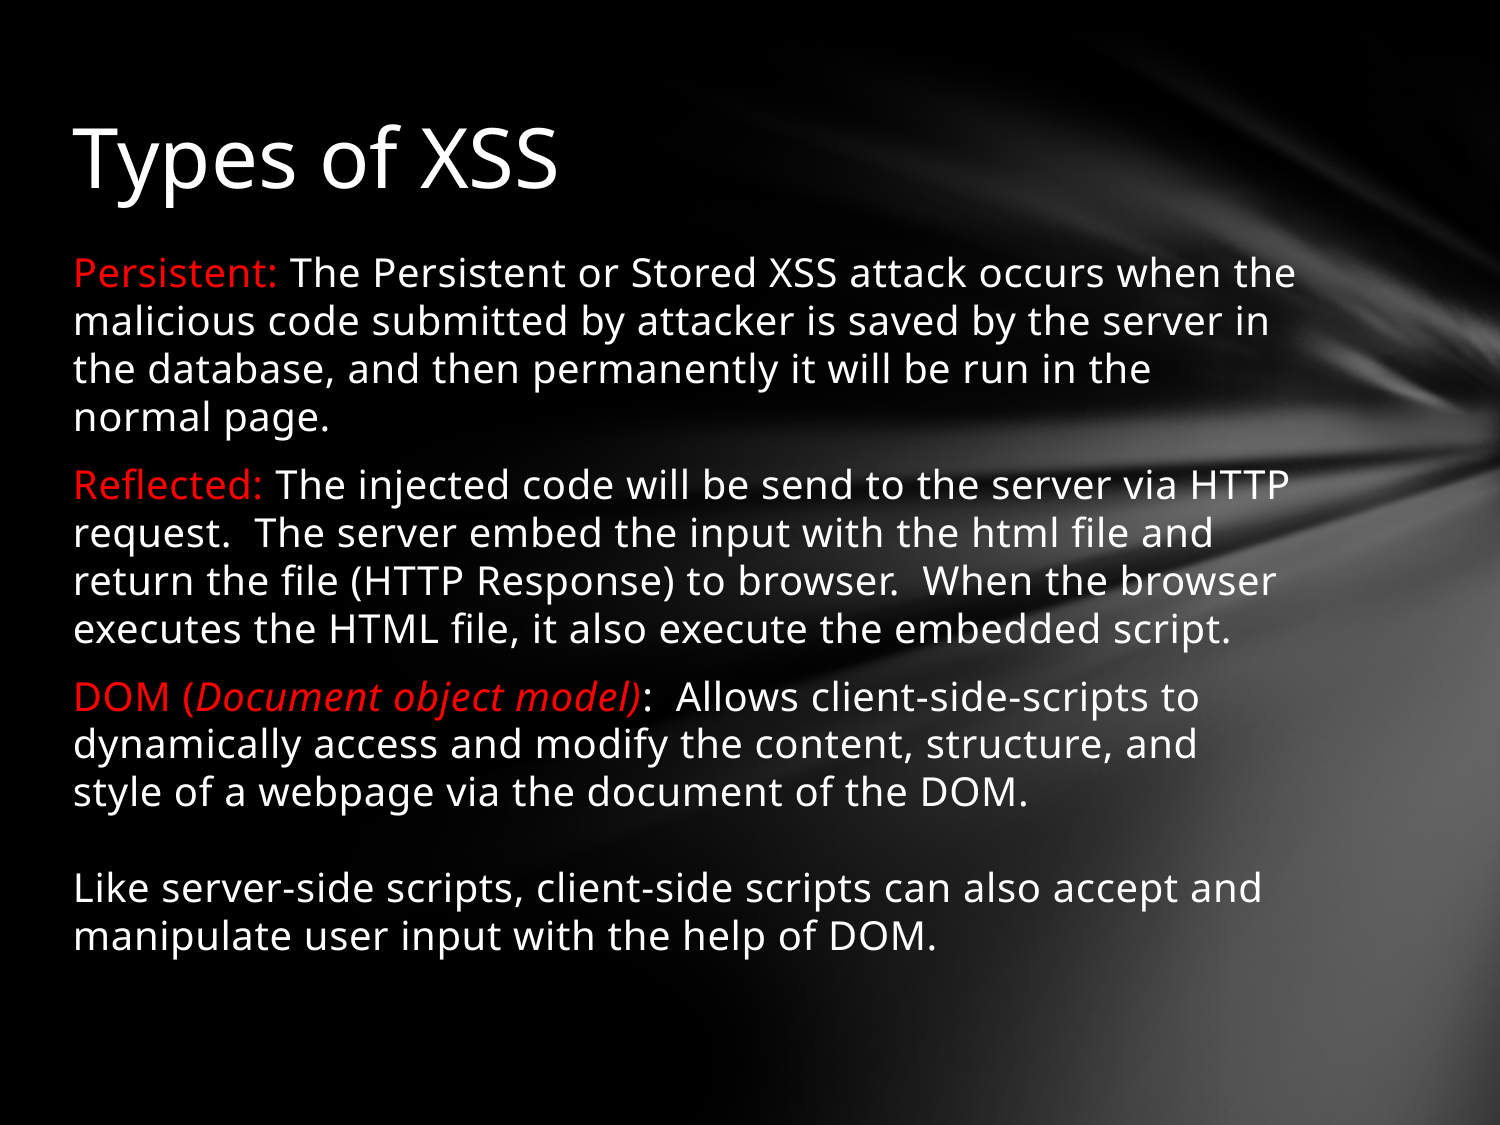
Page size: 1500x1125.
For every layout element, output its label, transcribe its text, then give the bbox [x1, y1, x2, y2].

list Persistent: The Persistent or Stored XSS attack occurs when the malicious code submitted by attacker is saved by the server in the database, and then permanently it will be run in the normal page. Reflected: The injected code will be send to the server via HTTP request. The server embed the input with the html file and return the file (HTTP Response) to browser. When the browser executes the HTML file, it also execute the embedded script. DOM (Document object model): Allows client-side-scripts to dynamically access and modify the content, structure, and style of a webpage via the document of the DOM. Like server-side scripts, client-side scripts can also accept and manipulate user input with the help of DOM. [57, 239, 1318, 1015]
title Types of XSS [57, 37, 1318, 213]
